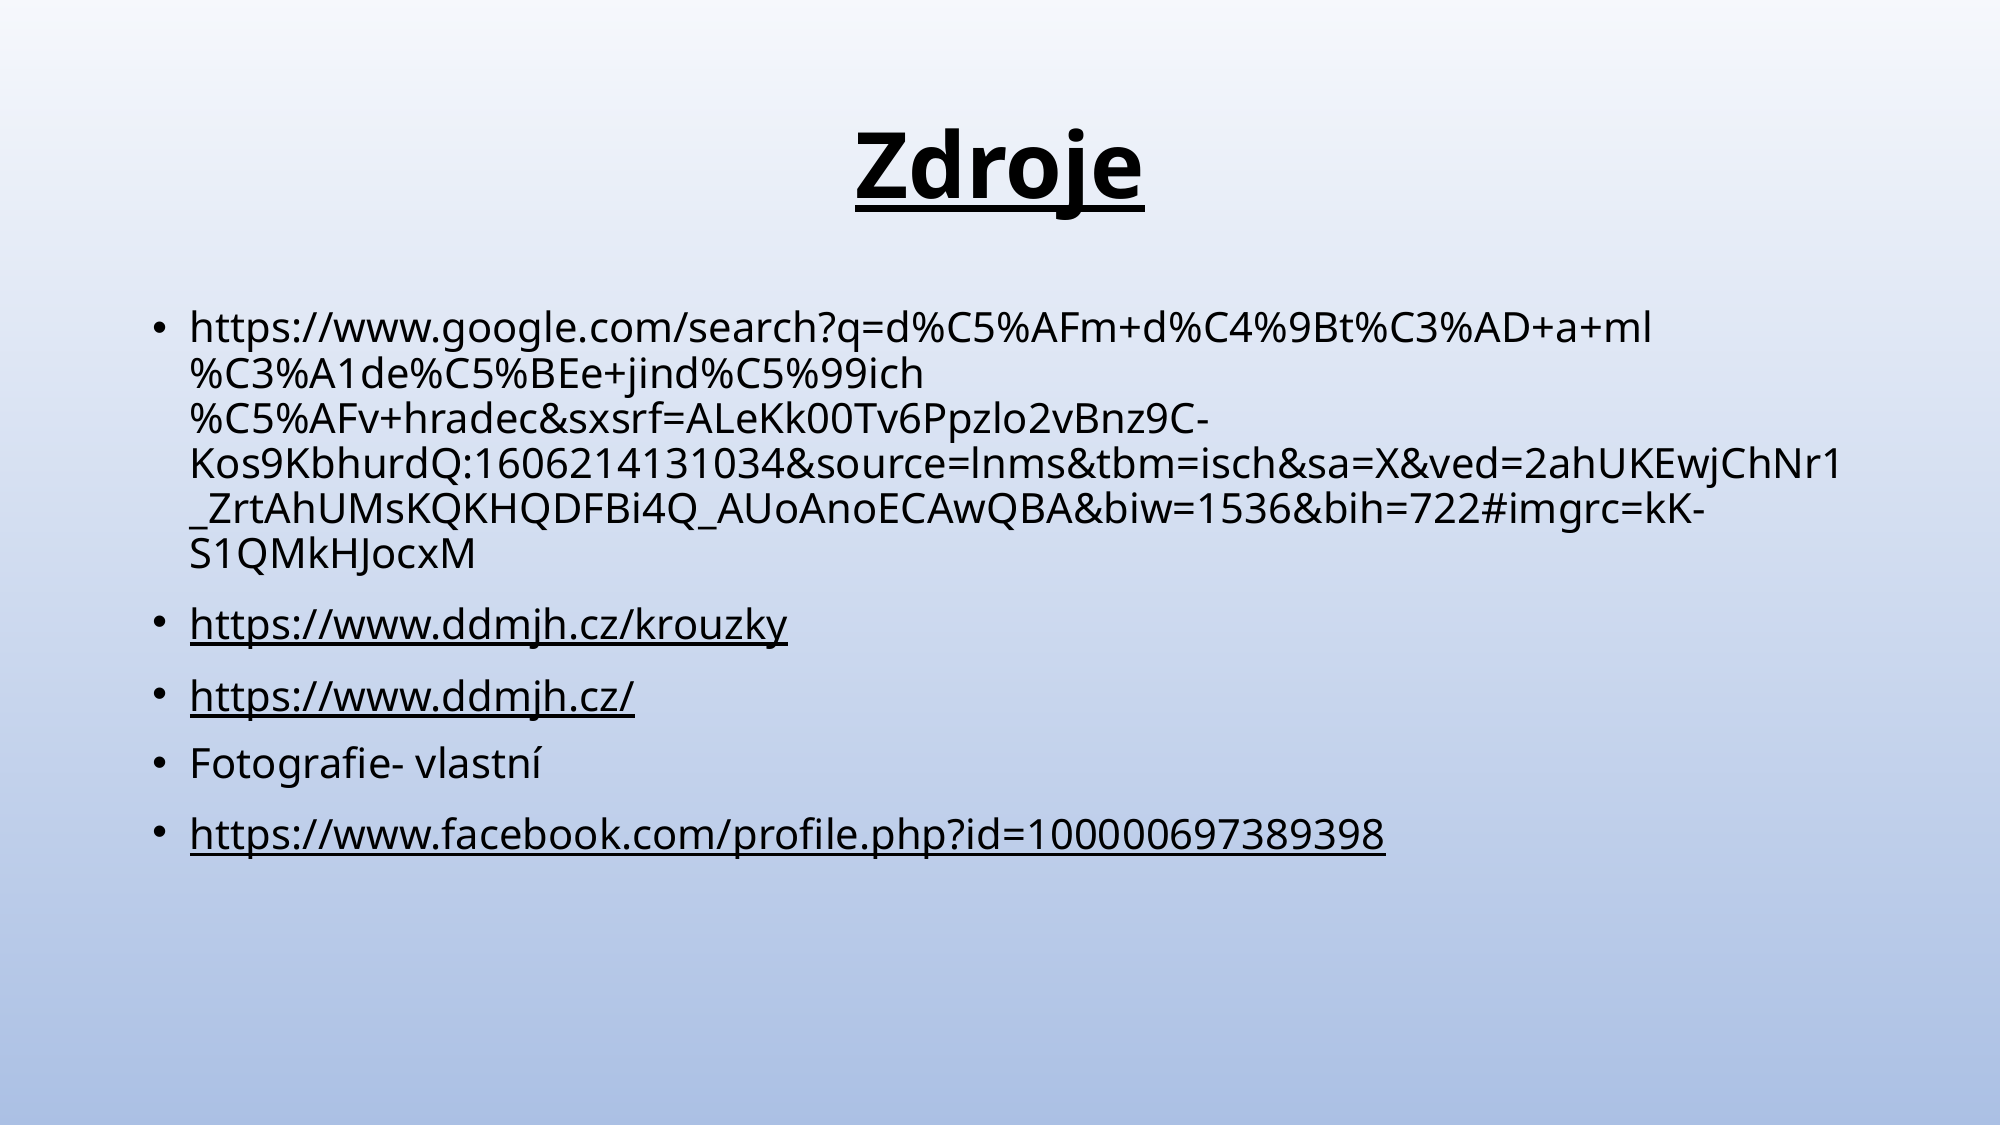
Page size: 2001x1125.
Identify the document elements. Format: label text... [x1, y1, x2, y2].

list https://www.google.com/search?q=d%C5%AFm+d%C4%9Bt%C3%AD+a+ml%C3%A1de%C5%BEe+jind%C5%99ich%C5%AFv+hradec&sxsrf=ALeKk00Tv6Ppzlo2vBnz9C-Kos9KbhurdQ:1606214131034&source=lnms&tbm=isch&sa=X&ved=2ahUKEwjChNr1_ZrtAhUMsKQKHQDFBi4Q_AUoAnoECAwQBA&biw=1536&bih=722#imgrc=kK-S1QMkHJocxM https://www.ddmjh.cz/krouzky https://www.ddmjh.cz/ Fotografie- vlastní https://www.facebook.com/profile.php?id=100000697389398 [137, 299, 1863, 1014]
title Zdroje [137, 59, 1863, 278]
